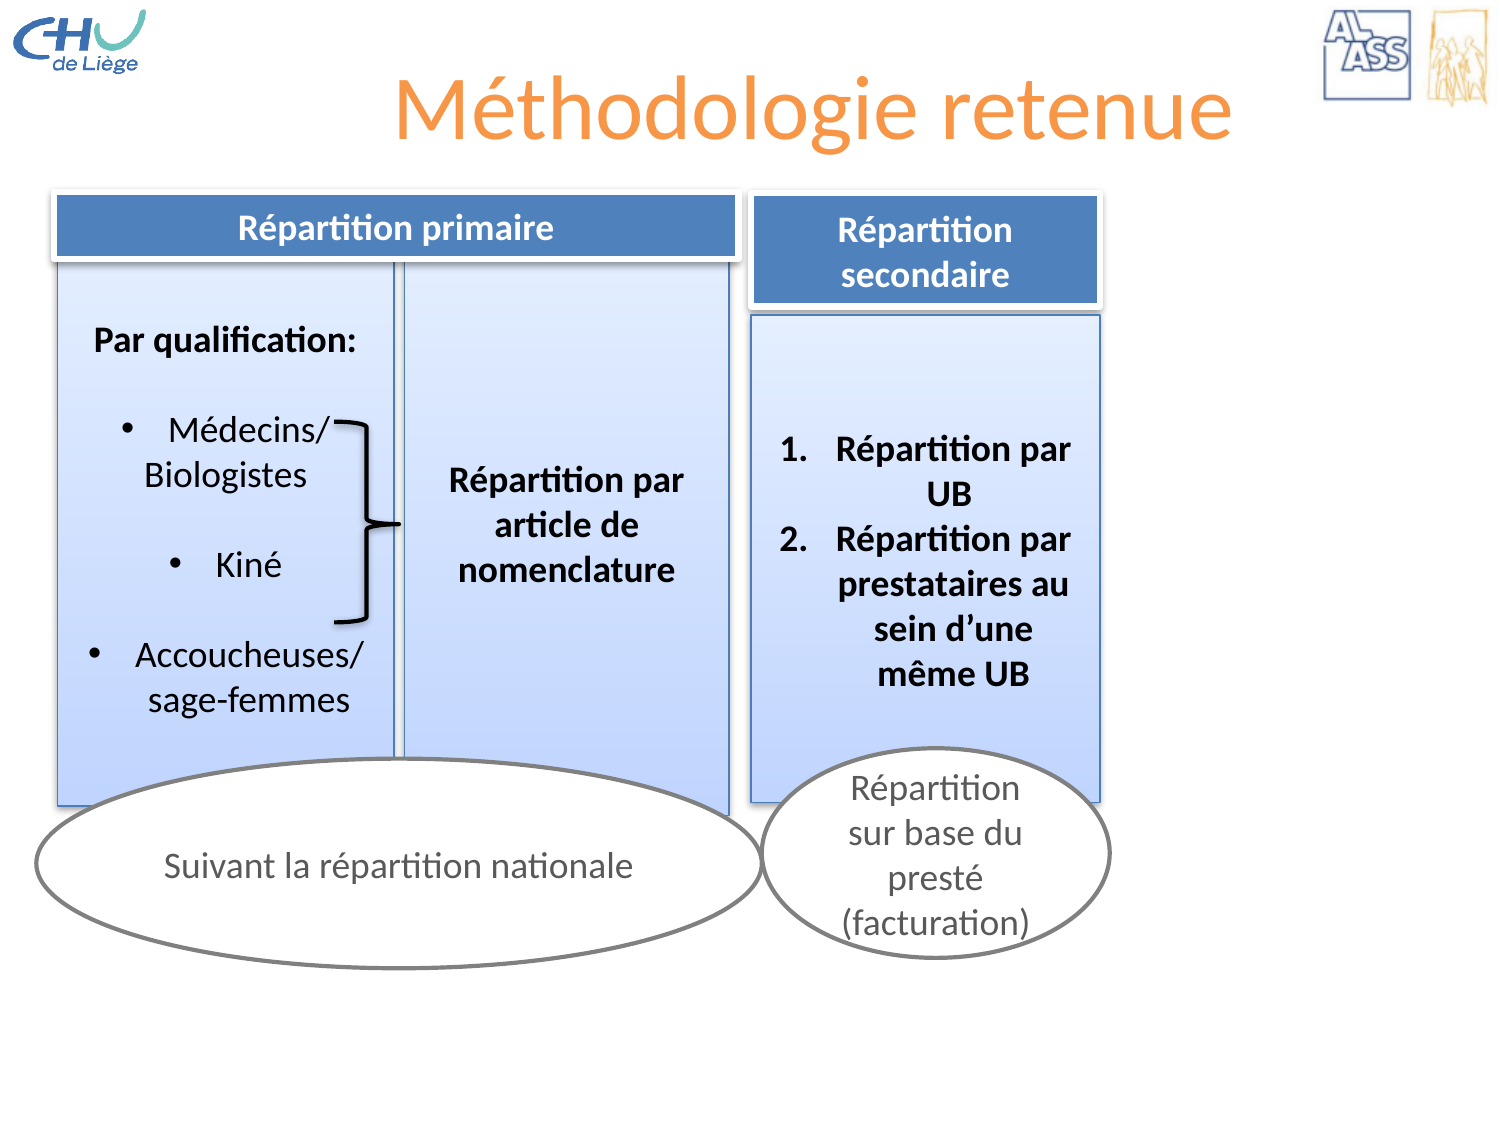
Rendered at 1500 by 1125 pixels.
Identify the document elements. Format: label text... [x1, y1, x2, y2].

text_box Répartition primaire [51, 189, 742, 262]
title Méthodologie retenue [207, 9, 1420, 197]
text_box Par qualification: Médecins/ Biologistes Kiné Accoucheuses/sage-femmes [57, 271, 395, 807]
picture [1315, 3, 1500, 110]
text_box Répartition par article de nomenclature [404, 271, 730, 816]
text_box Répartition par UB Répartition par prestataires au sein d’une même UB [750, 314, 1101, 803]
text_box Répartition sur base du presté (facturation) [759, 746, 1112, 960]
picture [5, 3, 157, 79]
text_box Suivant la répartition nationale [34, 756, 763, 971]
text_box Répartition secondaire [748, 190, 1103, 310]
text_box [334, 419, 402, 625]
